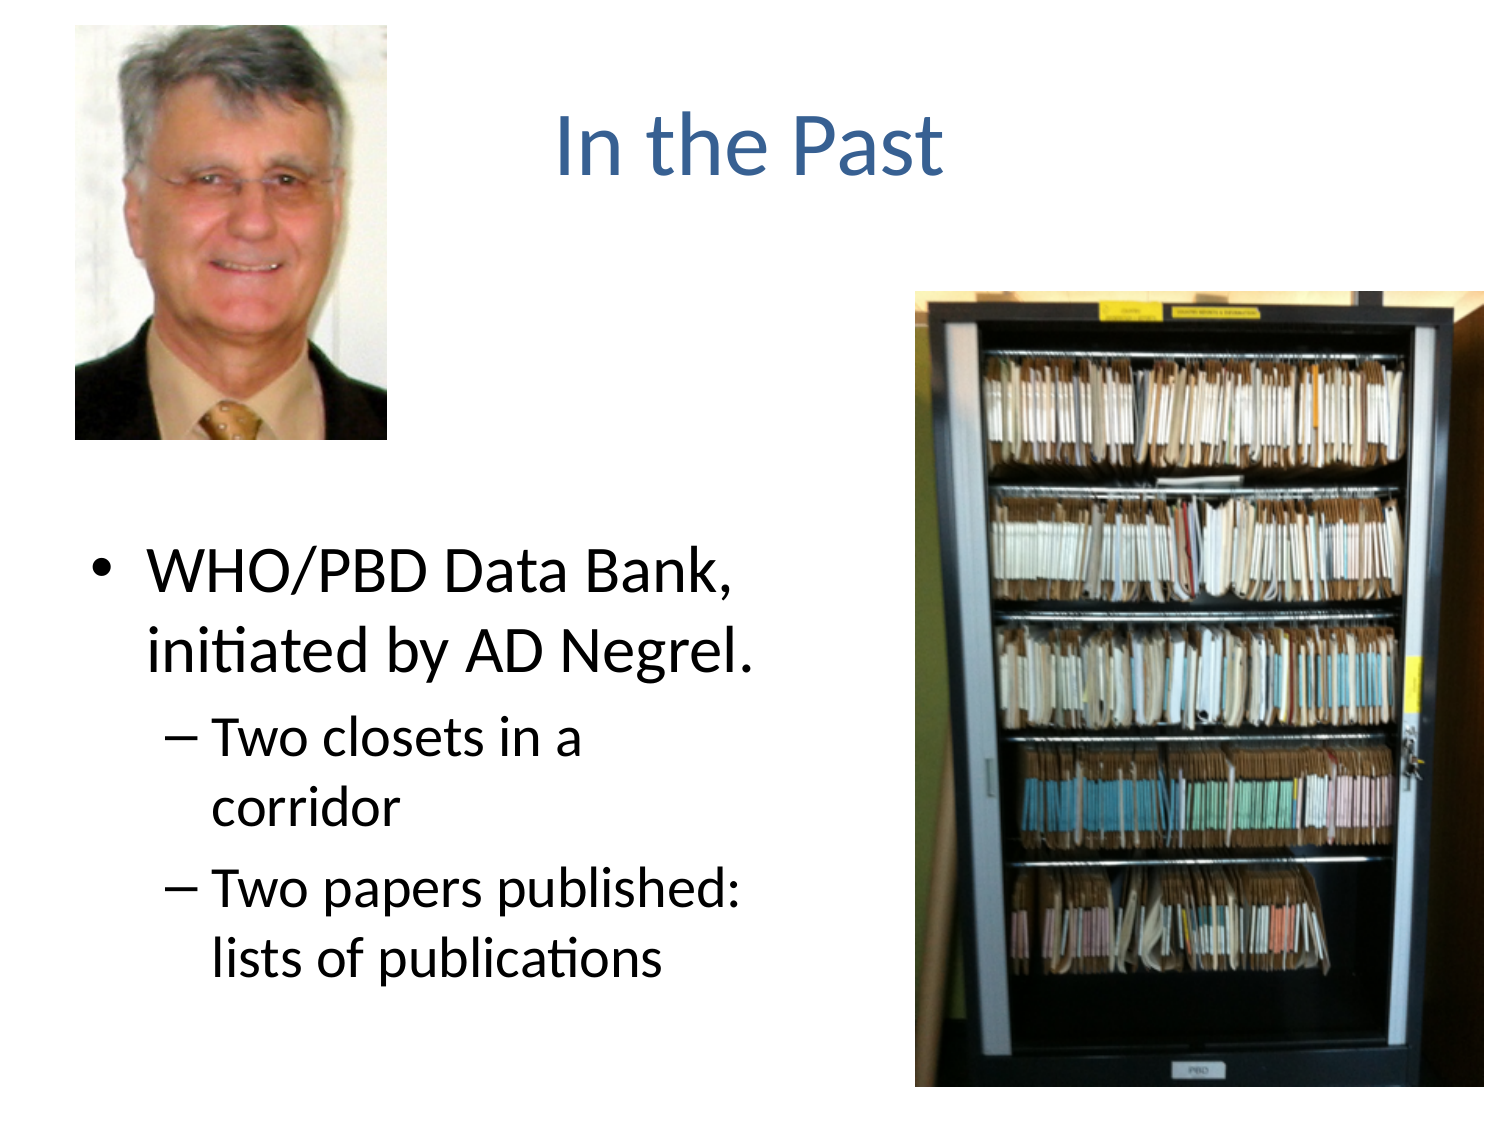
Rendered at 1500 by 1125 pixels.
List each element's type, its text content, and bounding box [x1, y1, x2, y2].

list WHO/PBD Data Bank, initiated by AD Negrel. Two closets in a corridor Two papers published: lists of publications [75, 518, 791, 1065]
picture [914, 291, 1485, 1087]
picture [74, 24, 387, 441]
title In the Past [390, 45, 1425, 233]
